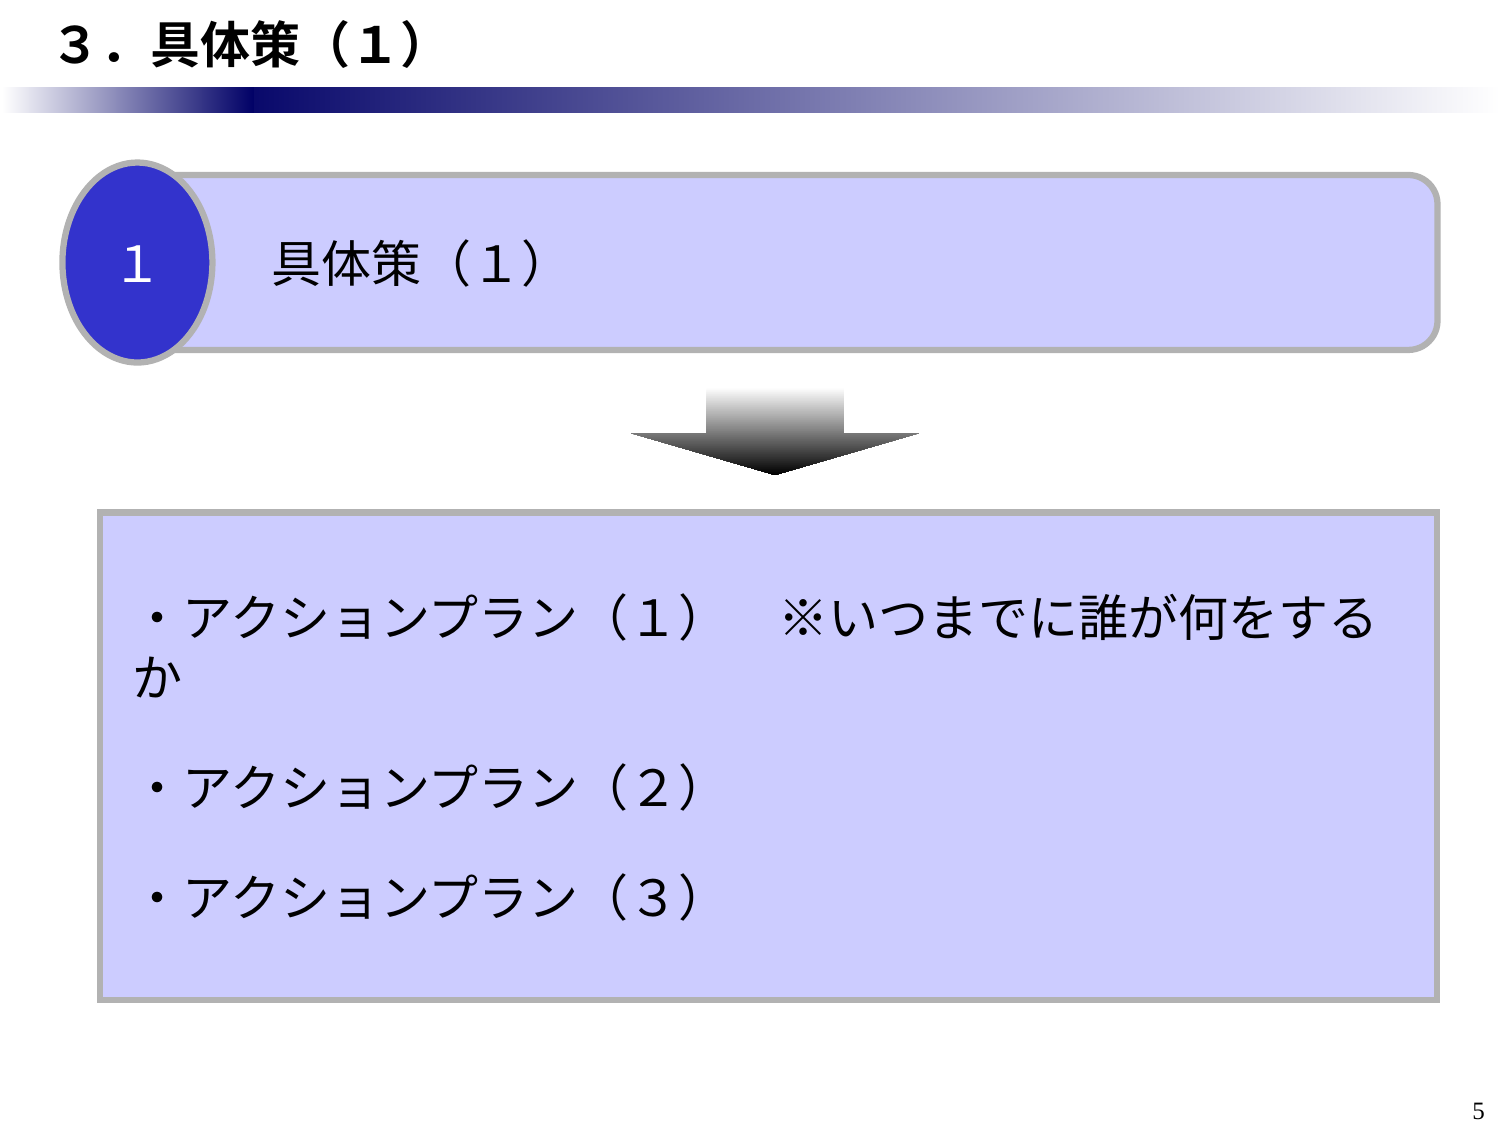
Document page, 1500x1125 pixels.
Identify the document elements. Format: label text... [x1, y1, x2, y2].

text_box １ [62, 162, 213, 363]
text_box [631, 387, 919, 475]
text_box 具体策（１） [174, 174, 1438, 350]
text_box ・アクションプラン（１） ※いつまでに誰が何をするか ・アクションプラン（２） ・アクションプラン（３） [99, 512, 1438, 1000]
title ３．具体策（１） [0, 0, 1500, 88]
slide_number 5 [1412, 1087, 1500, 1125]
